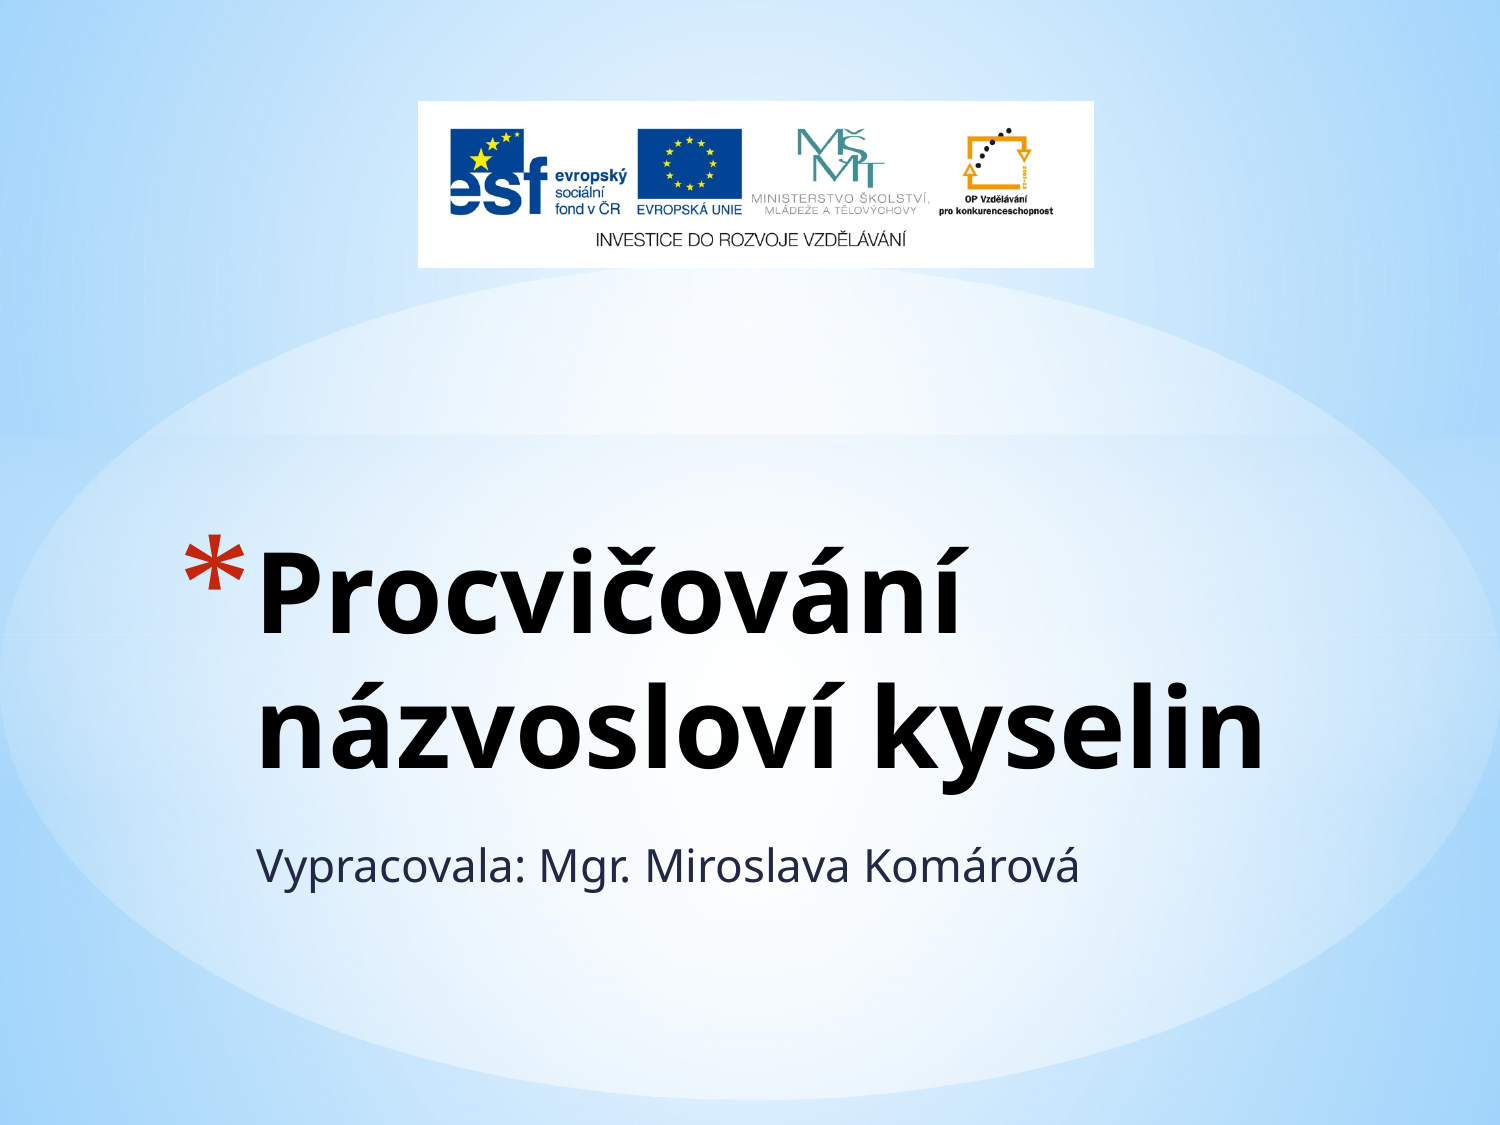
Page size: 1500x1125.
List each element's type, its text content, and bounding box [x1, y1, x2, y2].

subtitle Vypracovala: Mgr. Miroslava Komárová [241, 828, 1167, 974]
title Procvičování názvosloví kyselin [134, 513, 1312, 808]
picture [417, 101, 1094, 268]
